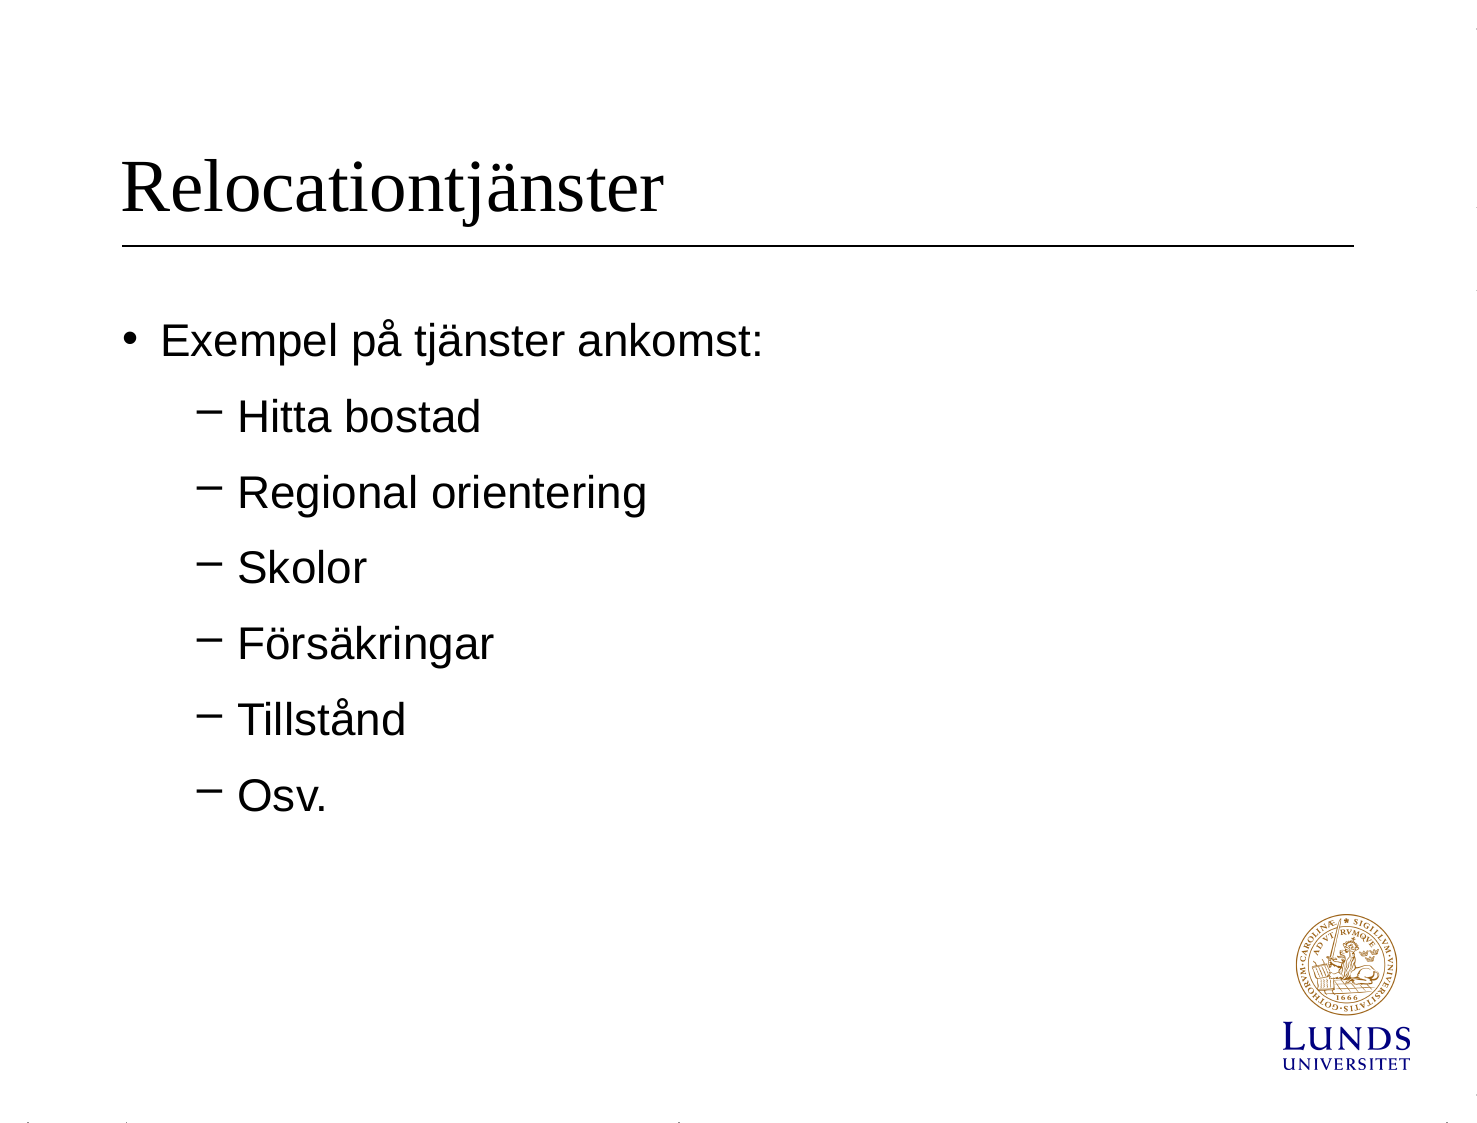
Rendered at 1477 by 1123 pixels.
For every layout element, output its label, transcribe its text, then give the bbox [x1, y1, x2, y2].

list Exempel på tjänster ankomst: Hitta bostad Regional orientering Skolor Försäkringar Tillstånd Osv. [107, 302, 1353, 888]
picture [1283, 914, 1410, 1070]
title Relocationtjänster [105, 46, 1354, 234]
